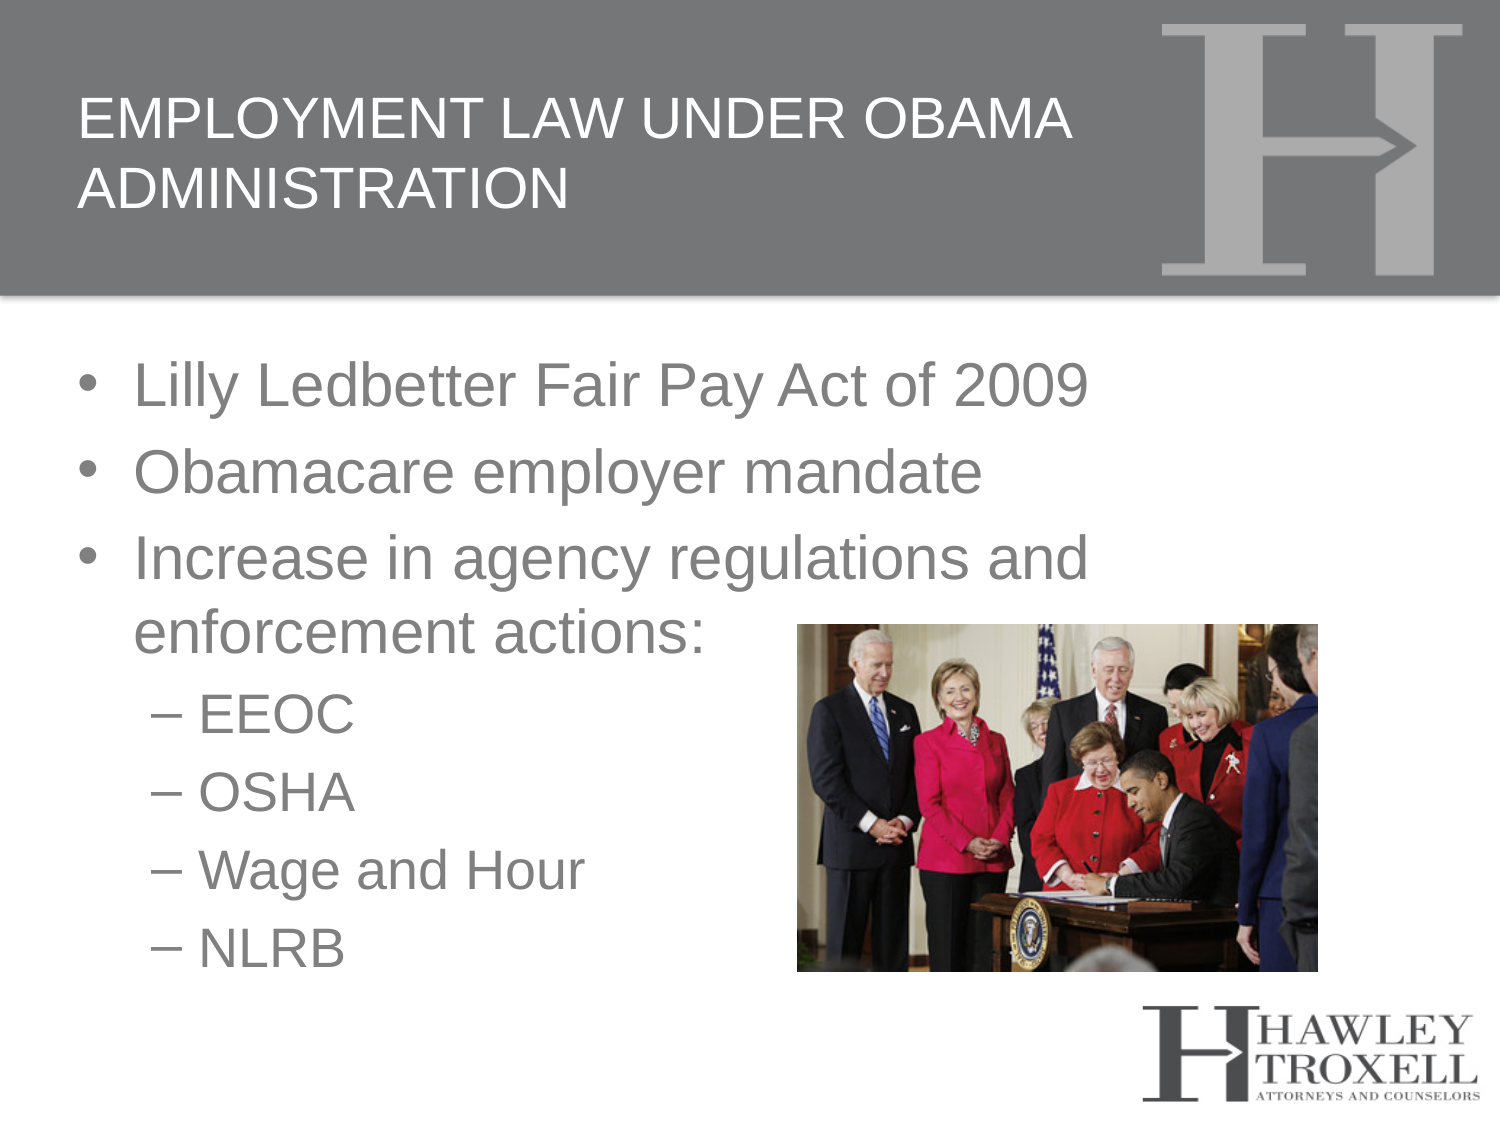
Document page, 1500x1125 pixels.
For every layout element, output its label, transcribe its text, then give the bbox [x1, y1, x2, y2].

picture [1162, 24, 1463, 276]
picture [1137, 999, 1488, 1110]
title Employment law under Obama Administration [62, 37, 1088, 263]
picture [797, 624, 1318, 972]
list Lilly Ledbetter Fair Pay Act of 2009 Obamacare employer mandate Increase in agency regulations and enforcement actions: EEOC OSHA Wage and Hour NLRB [62, 337, 1438, 988]
